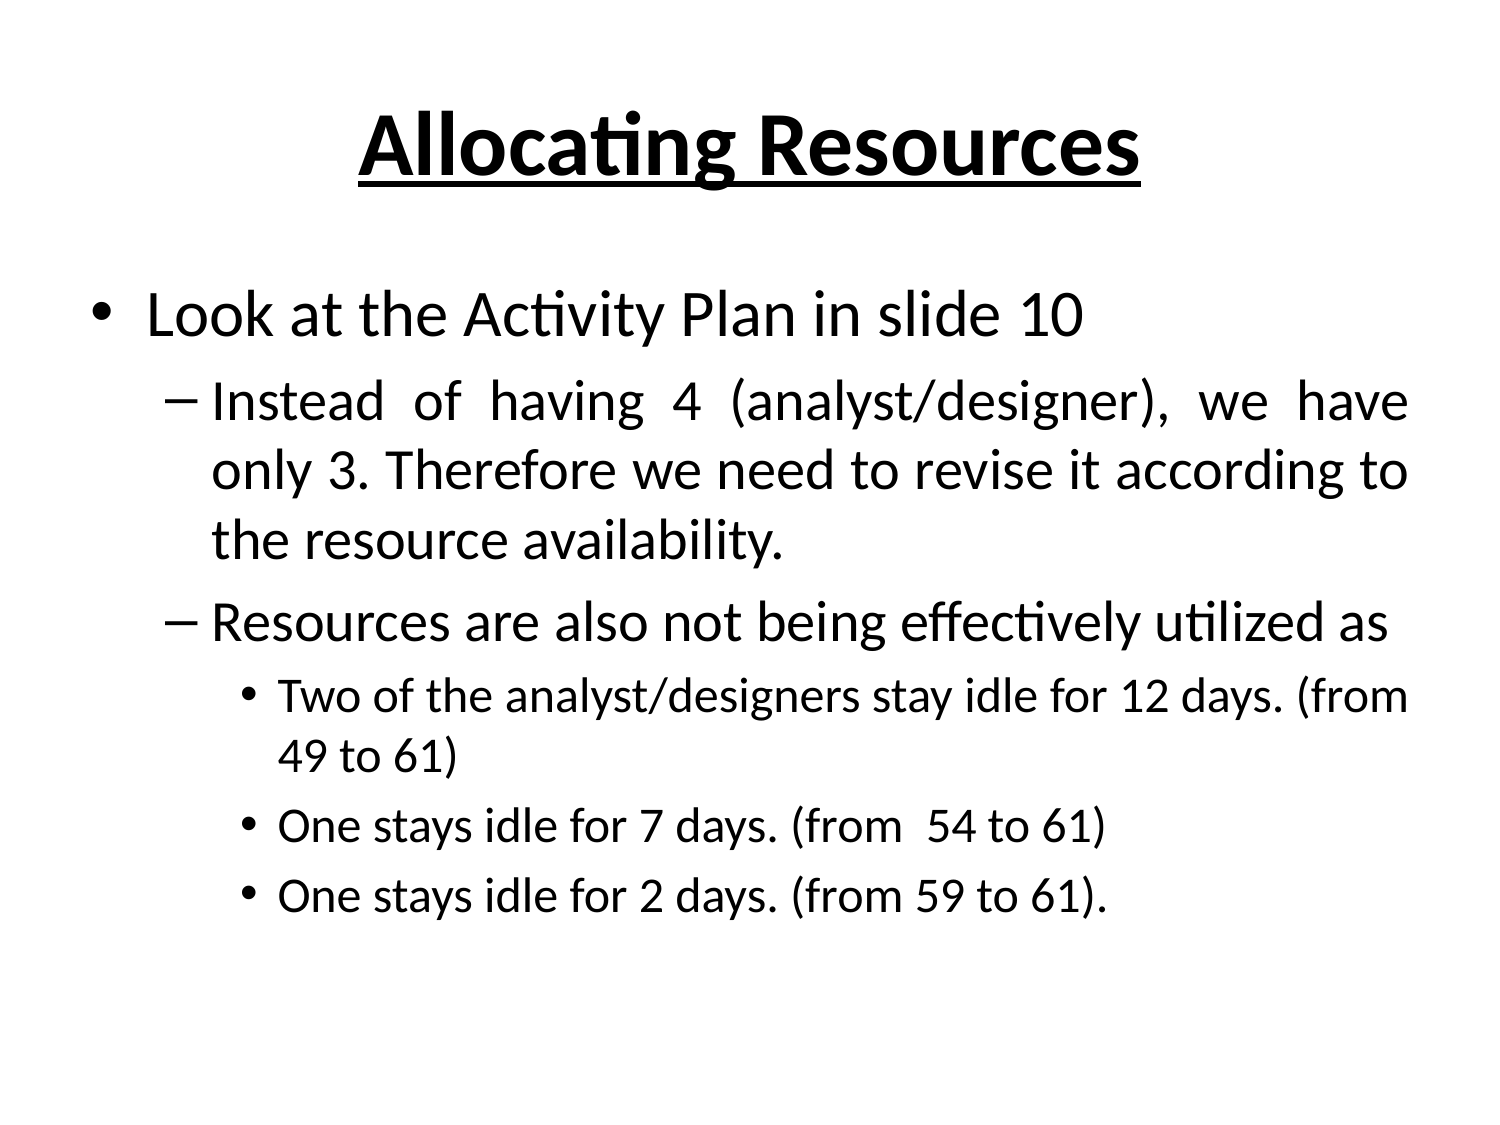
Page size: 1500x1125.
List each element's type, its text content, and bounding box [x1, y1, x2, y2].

list Look at the Activity Plan in slide 10 Instead of having 4 (analyst/designer), we have only 3. Therefore we need to revise it according to the resource availability. Resources are also not being effectively utilized as Two of the analyst/designers stay idle for 12 days. (from 49 to 61) One stays idle for 7 days. (from 54 to 61) One stays idle for 2 days. (from 59 to 61). [75, 262, 1425, 1005]
title Allocating Resources [75, 45, 1425, 233]
